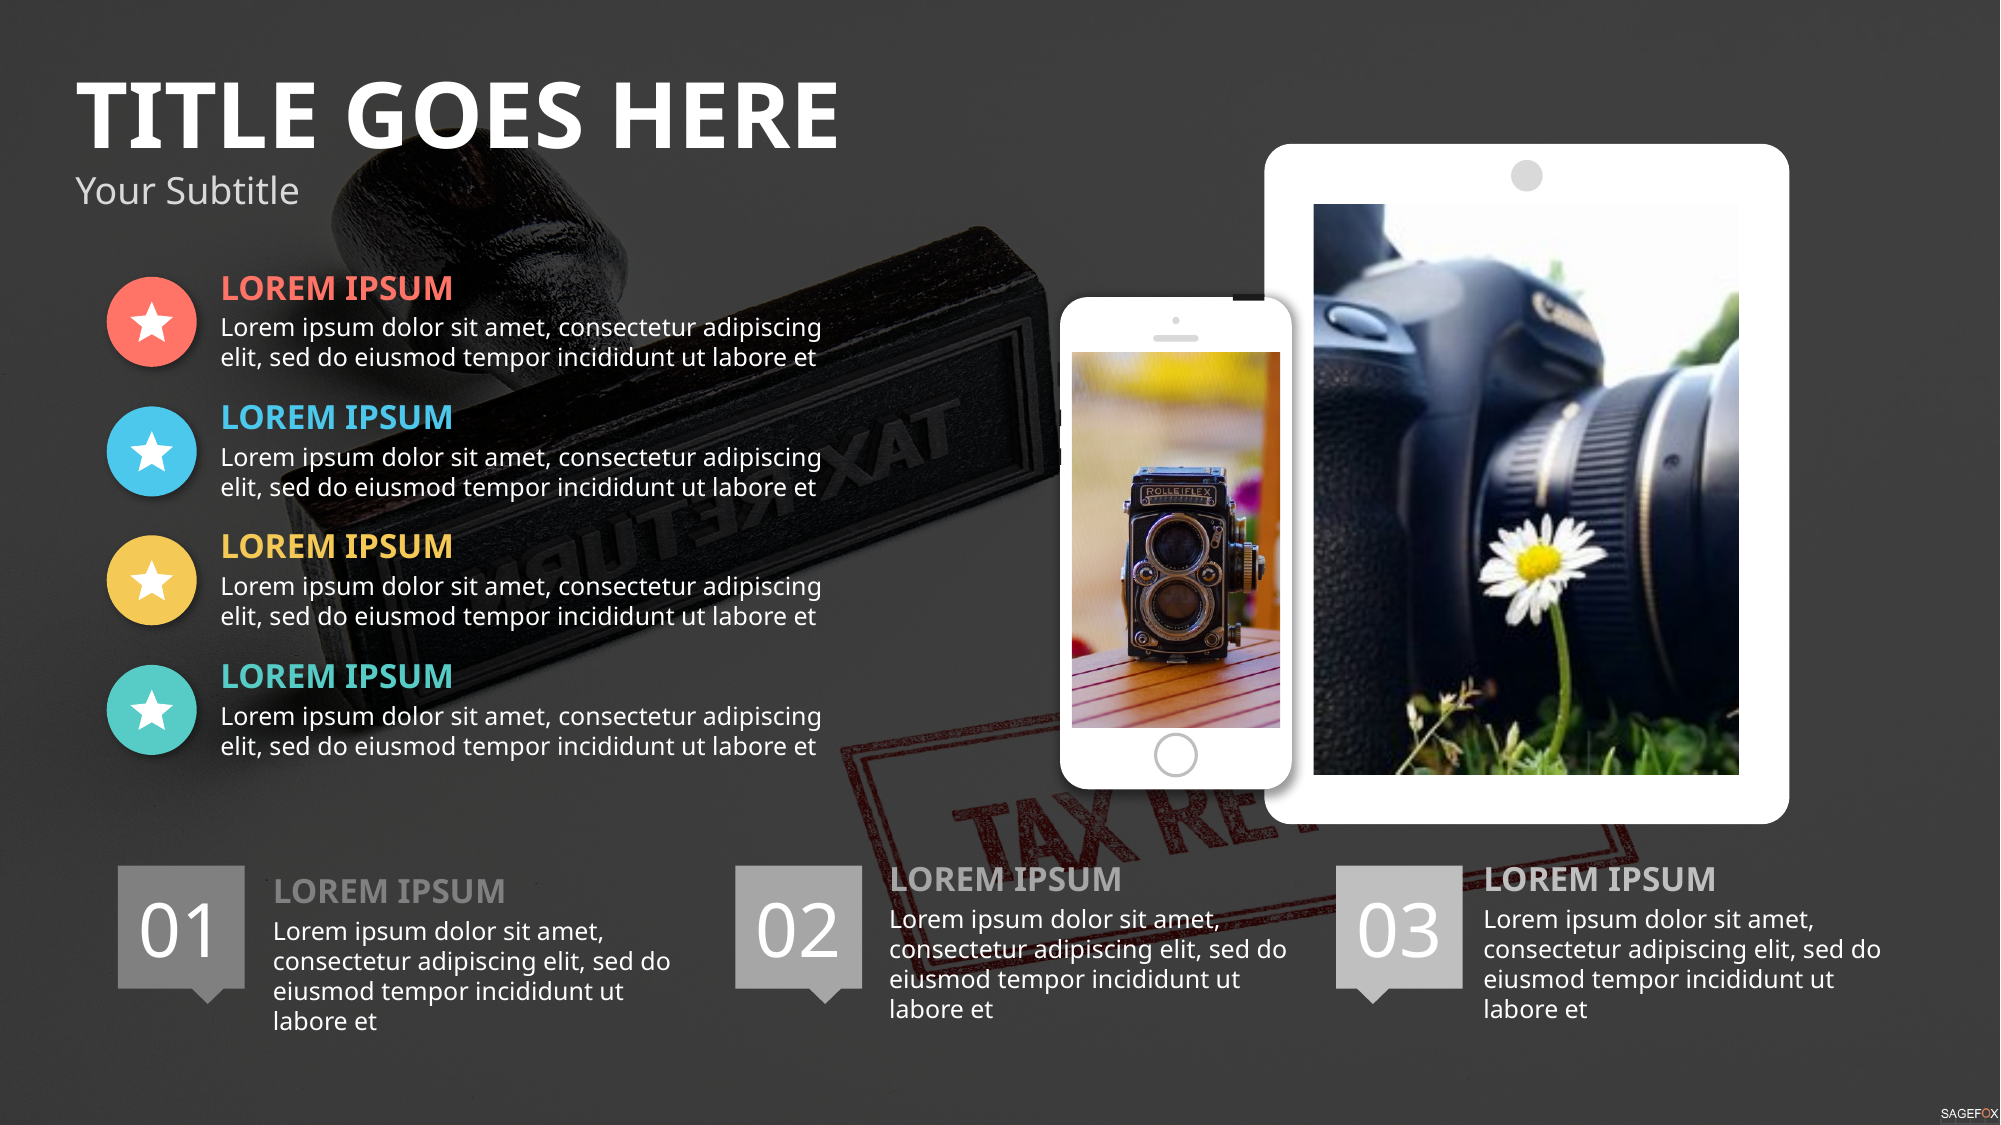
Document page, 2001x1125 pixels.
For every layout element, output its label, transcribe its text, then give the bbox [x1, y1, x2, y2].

text_box LOREM IPSUM Lorem ipsum dolor sit amet, consectetur adipiscing elit, sed do eiusmod tempor incididunt ut labore et [210, 262, 845, 377]
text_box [1264, 143, 1790, 825]
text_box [1057, 294, 1292, 790]
text_box LOREM IPSUM Lorem ipsum dolor sit amet, consectetur adipiscing elit, sed do eiusmod tempor incididunt ut labore et [879, 853, 1319, 1029]
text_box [106, 535, 197, 626]
text_box TITLE GOES HERE Your Subtitle [60, 49, 1036, 220]
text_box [106, 664, 197, 755]
text_box 03 [1334, 864, 1464, 1006]
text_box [106, 406, 197, 497]
text_box LOREM IPSUM Lorem ipsum dolor sit amet, consectetur adipiscing elit, sed do eiusmod tempor incididunt ut labore et [210, 650, 845, 765]
text_box 01 [116, 864, 246, 1006]
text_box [106, 276, 197, 367]
text_box LOREM IPSUM Lorem ipsum dolor sit amet, consectetur adipiscing elit, sed do eiusmod tempor incididunt ut labore et [210, 391, 845, 507]
text_box LOREM IPSUM Lorem ipsum dolor sit amet, consectetur adipiscing elit, sed do eiusmod tempor incididunt ut labore et [1473, 853, 1913, 1029]
picture [0, 0, 2001, 1125]
text_box LOREM IPSUM Lorem ipsum dolor sit amet, consectetur adipiscing elit, sed do eiusmod tempor incididunt ut labore et [210, 520, 845, 636]
text_box 02 [734, 864, 864, 1006]
text_box LOREM IPSUM Lorem ipsum dolor sit amet, consectetur adipiscing elit, sed do eiusmod tempor incididunt ut labore et [262, 865, 703, 1041]
